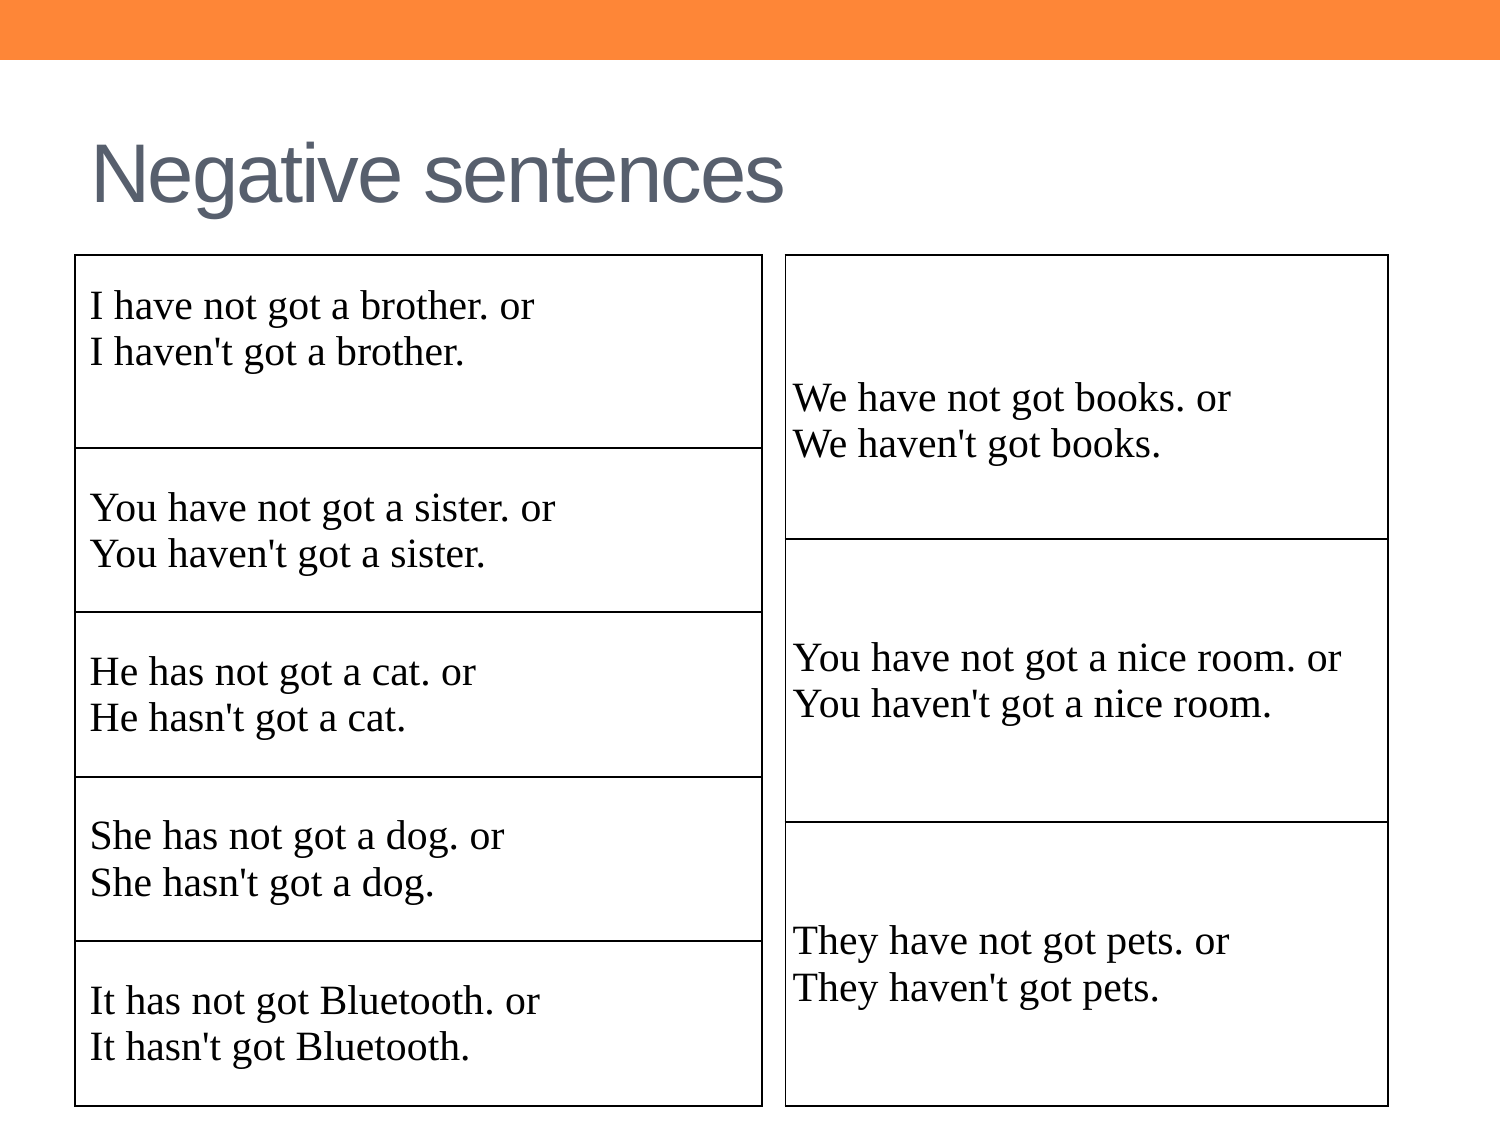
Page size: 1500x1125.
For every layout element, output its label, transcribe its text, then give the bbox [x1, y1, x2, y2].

table_header I have not got a brother. or I haven't got a brother. [76, 256, 761, 447]
title Negative sentences [75, 87, 1425, 250]
table_cell You have not got a nice room. or You haven't got a nice room. [786, 540, 1387, 821]
table_cell They have not got pets. or They haven't got pets. [786, 823, 1387, 1105]
table_cell He has not got a cat. or He hasn't got a cat. [76, 613, 761, 776]
table_header We have not got books. or We haven't got books. [786, 256, 1387, 538]
table_cell It has not got Bluetooth. or It hasn't got Bluetooth. [76, 942, 761, 1105]
table_cell She has not got a dog. or She hasn't got a dog. [76, 778, 761, 940]
table_cell You have not got a sister. or You haven't got a sister. [76, 449, 761, 611]
